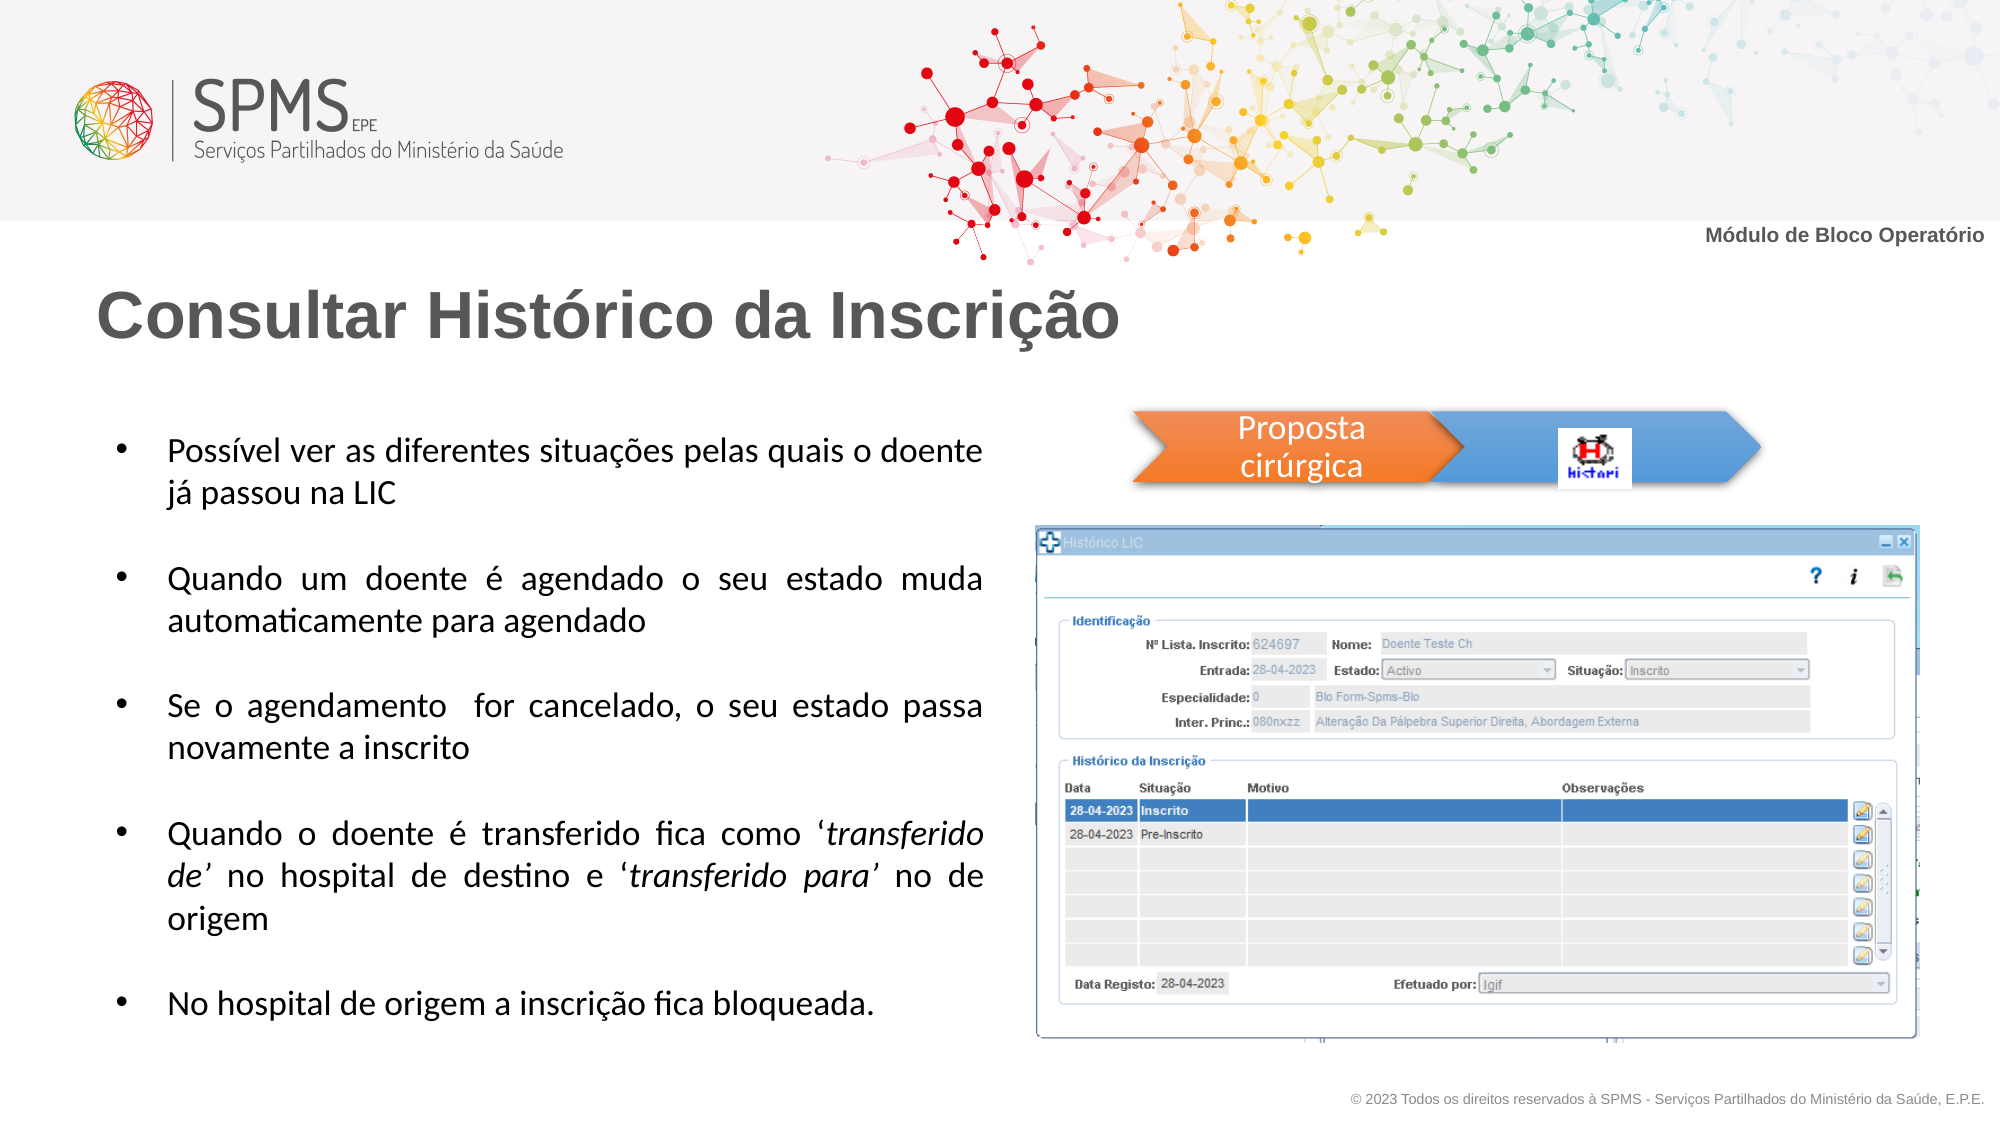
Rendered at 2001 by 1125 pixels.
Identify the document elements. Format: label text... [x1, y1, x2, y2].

picture [1035, 525, 1920, 1043]
text_box Consultar Histórico da Inscrição [82, 264, 1350, 373]
text_box © 2023 Todos os direitos reservados à SPMS - Serviços Partilhados do Ministério da Saúde, E.P.E. [977, 1068, 2000, 1125]
text_box Possível ver as diferentes situações pelas quais o doente já passou na LIC Quando um doente é agendado o seu estado muda automaticamente para agendado Se o agendamento for cancelado, o seu estado passa novamente a inscrito Quando o doente é transferido fica como ‘transferido de’ no hospital de destino e ‘transferido para’ no de origem No hospital de origem a inscrição fica bloqueada. [100, 419, 1000, 1033]
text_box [1132, 411, 1765, 500]
text_box Módulo de Bloco Operatório [1501, 204, 2000, 264]
picture [0, 0, 2000, 283]
